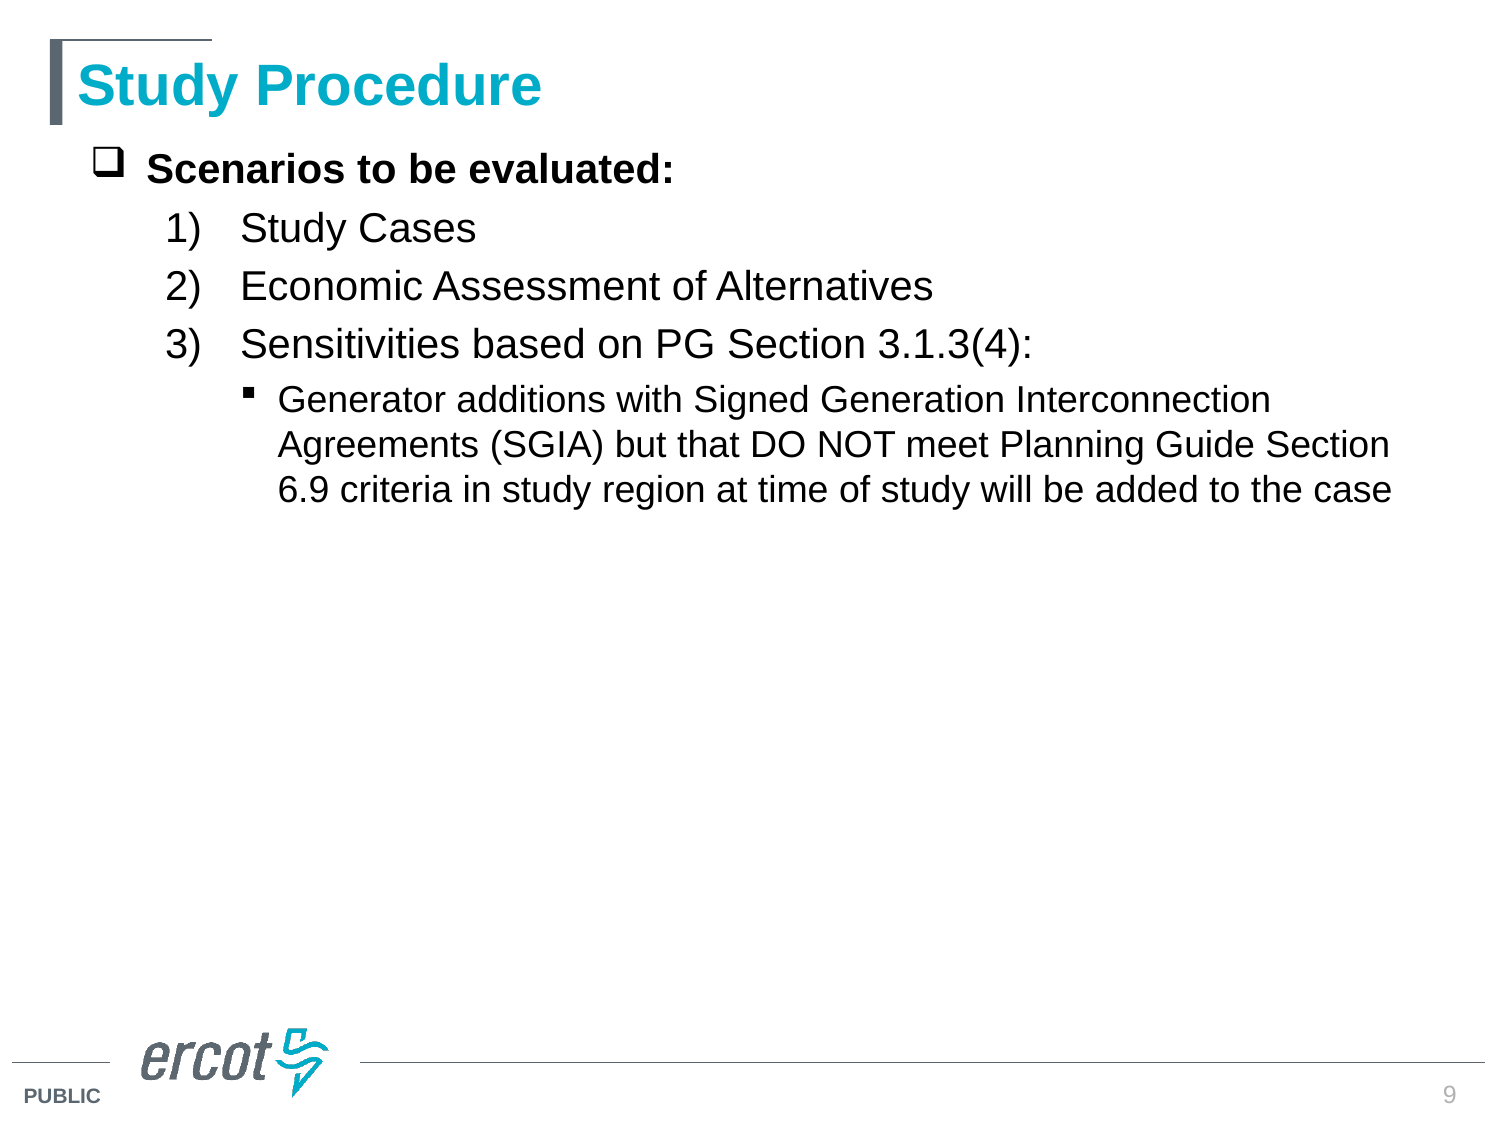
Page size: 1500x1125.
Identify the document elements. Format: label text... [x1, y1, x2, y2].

text_box Scenarios to be evaluated: Study Cases Economic Assessment of Alternatives Sensitivities based on PG Section 3.1.3(4): Generator additions with Signed Generation Interconnection Agreements (SGIA) but that DO NOT meet Planning Guide Section 6.9 criteria in study region at time of study will be added to the case [74, 134, 1425, 1035]
picture [137, 1035, 332, 1100]
title Study Procedure [62, 39, 1450, 228]
slide_number 9 [1412, 1076, 1488, 1112]
